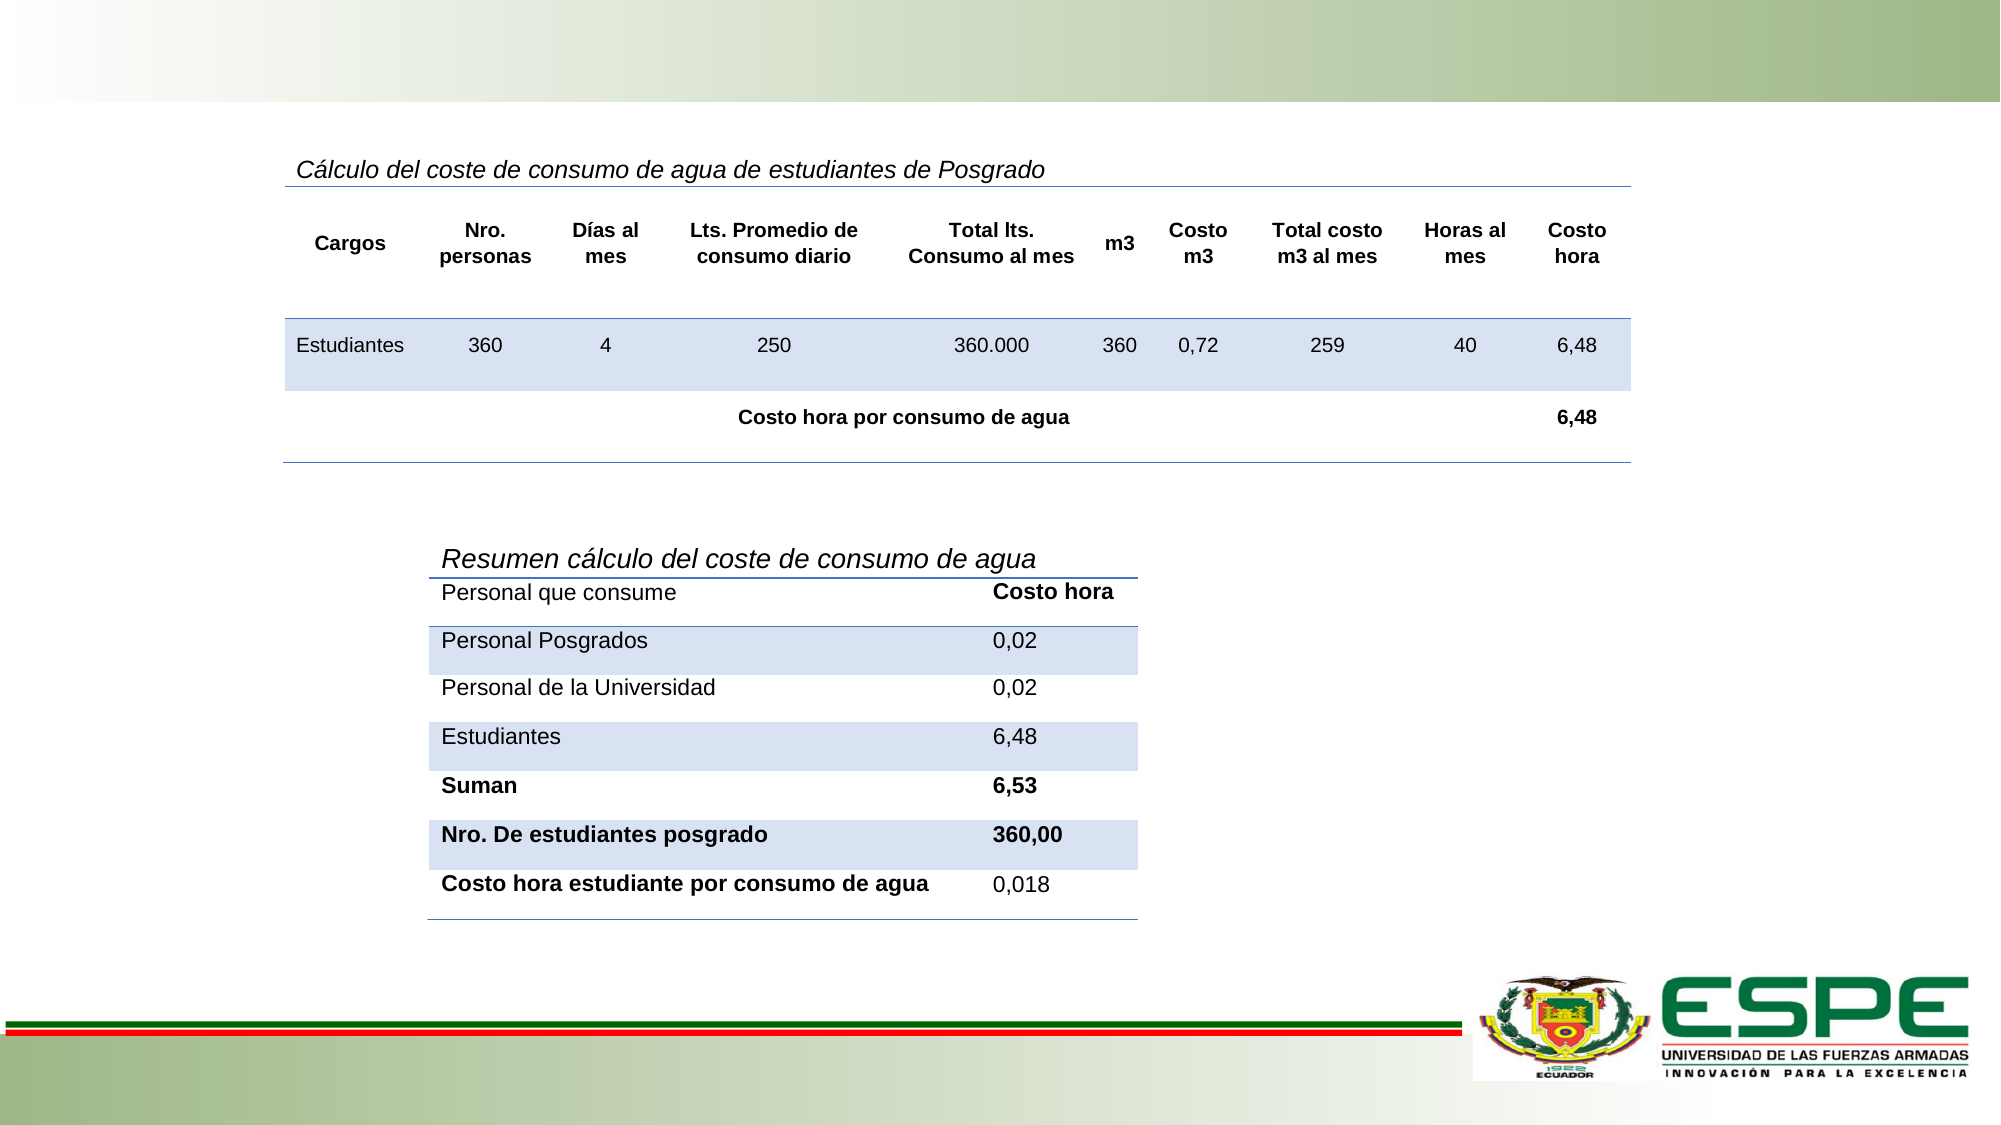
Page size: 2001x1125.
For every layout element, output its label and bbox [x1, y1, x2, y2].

picture [427, 515, 1977, 1081]
picture [283, 130, 1636, 511]
